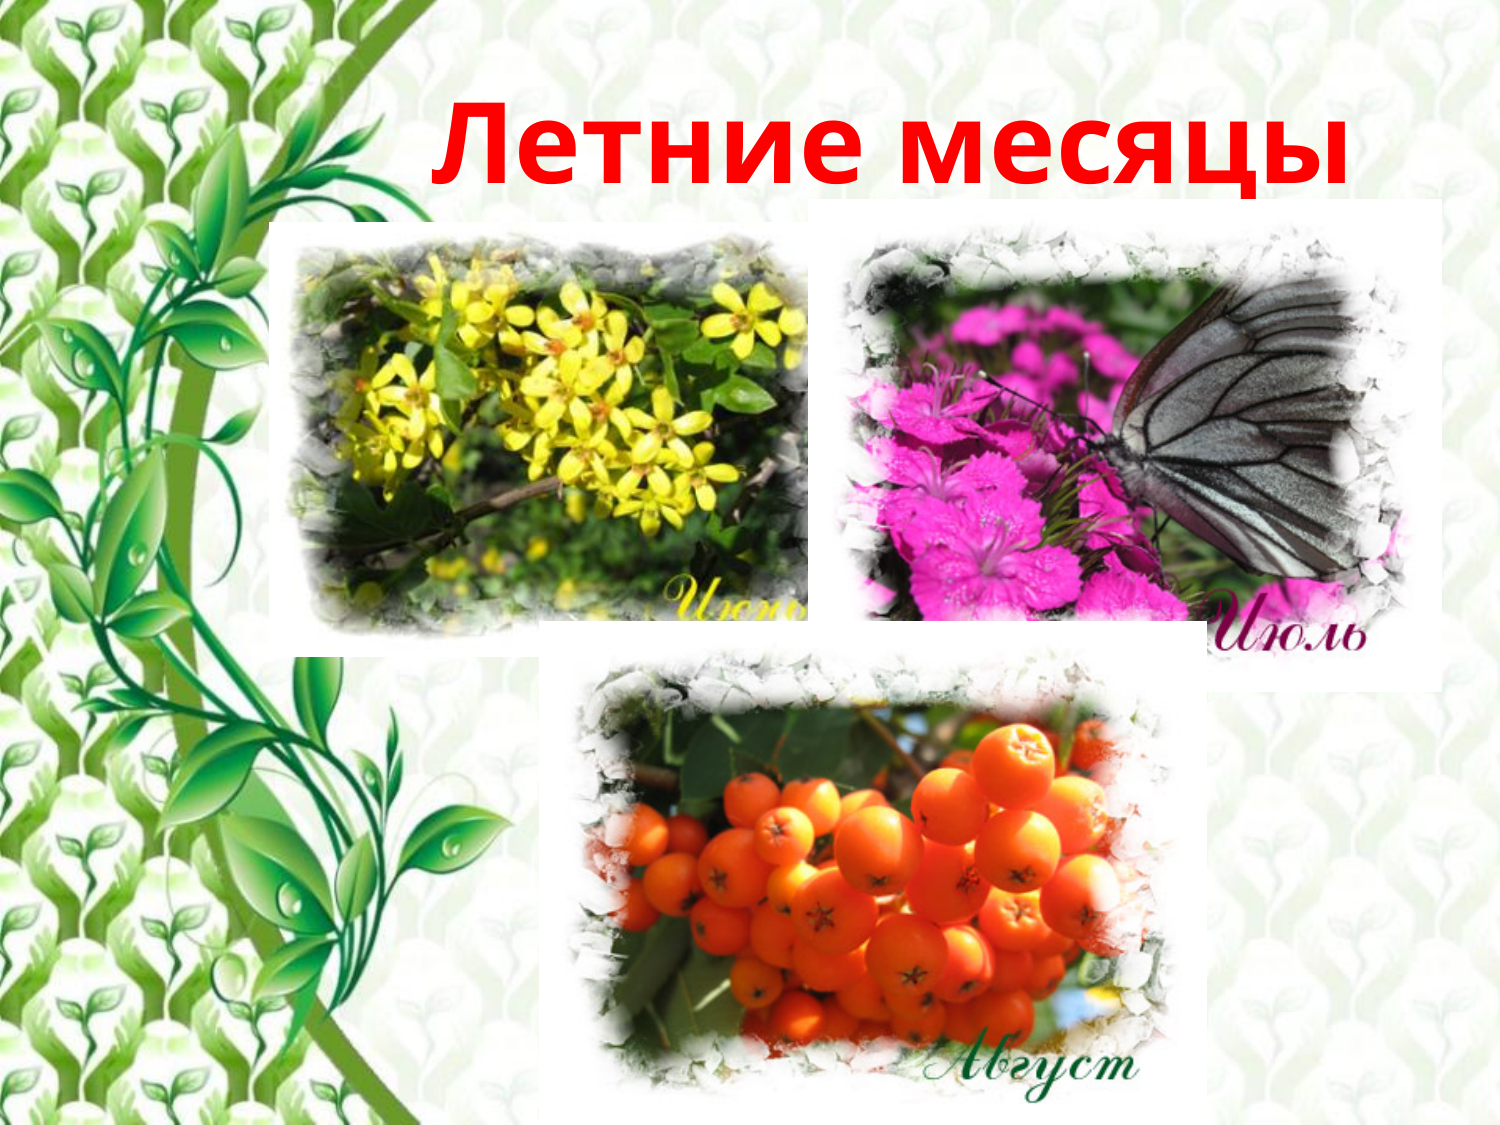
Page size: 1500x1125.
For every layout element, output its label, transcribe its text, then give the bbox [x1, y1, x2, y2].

title Летние месяцы [74, 44, 1477, 233]
picture [0, 0, 1500, 1125]
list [269, 222, 801, 657]
